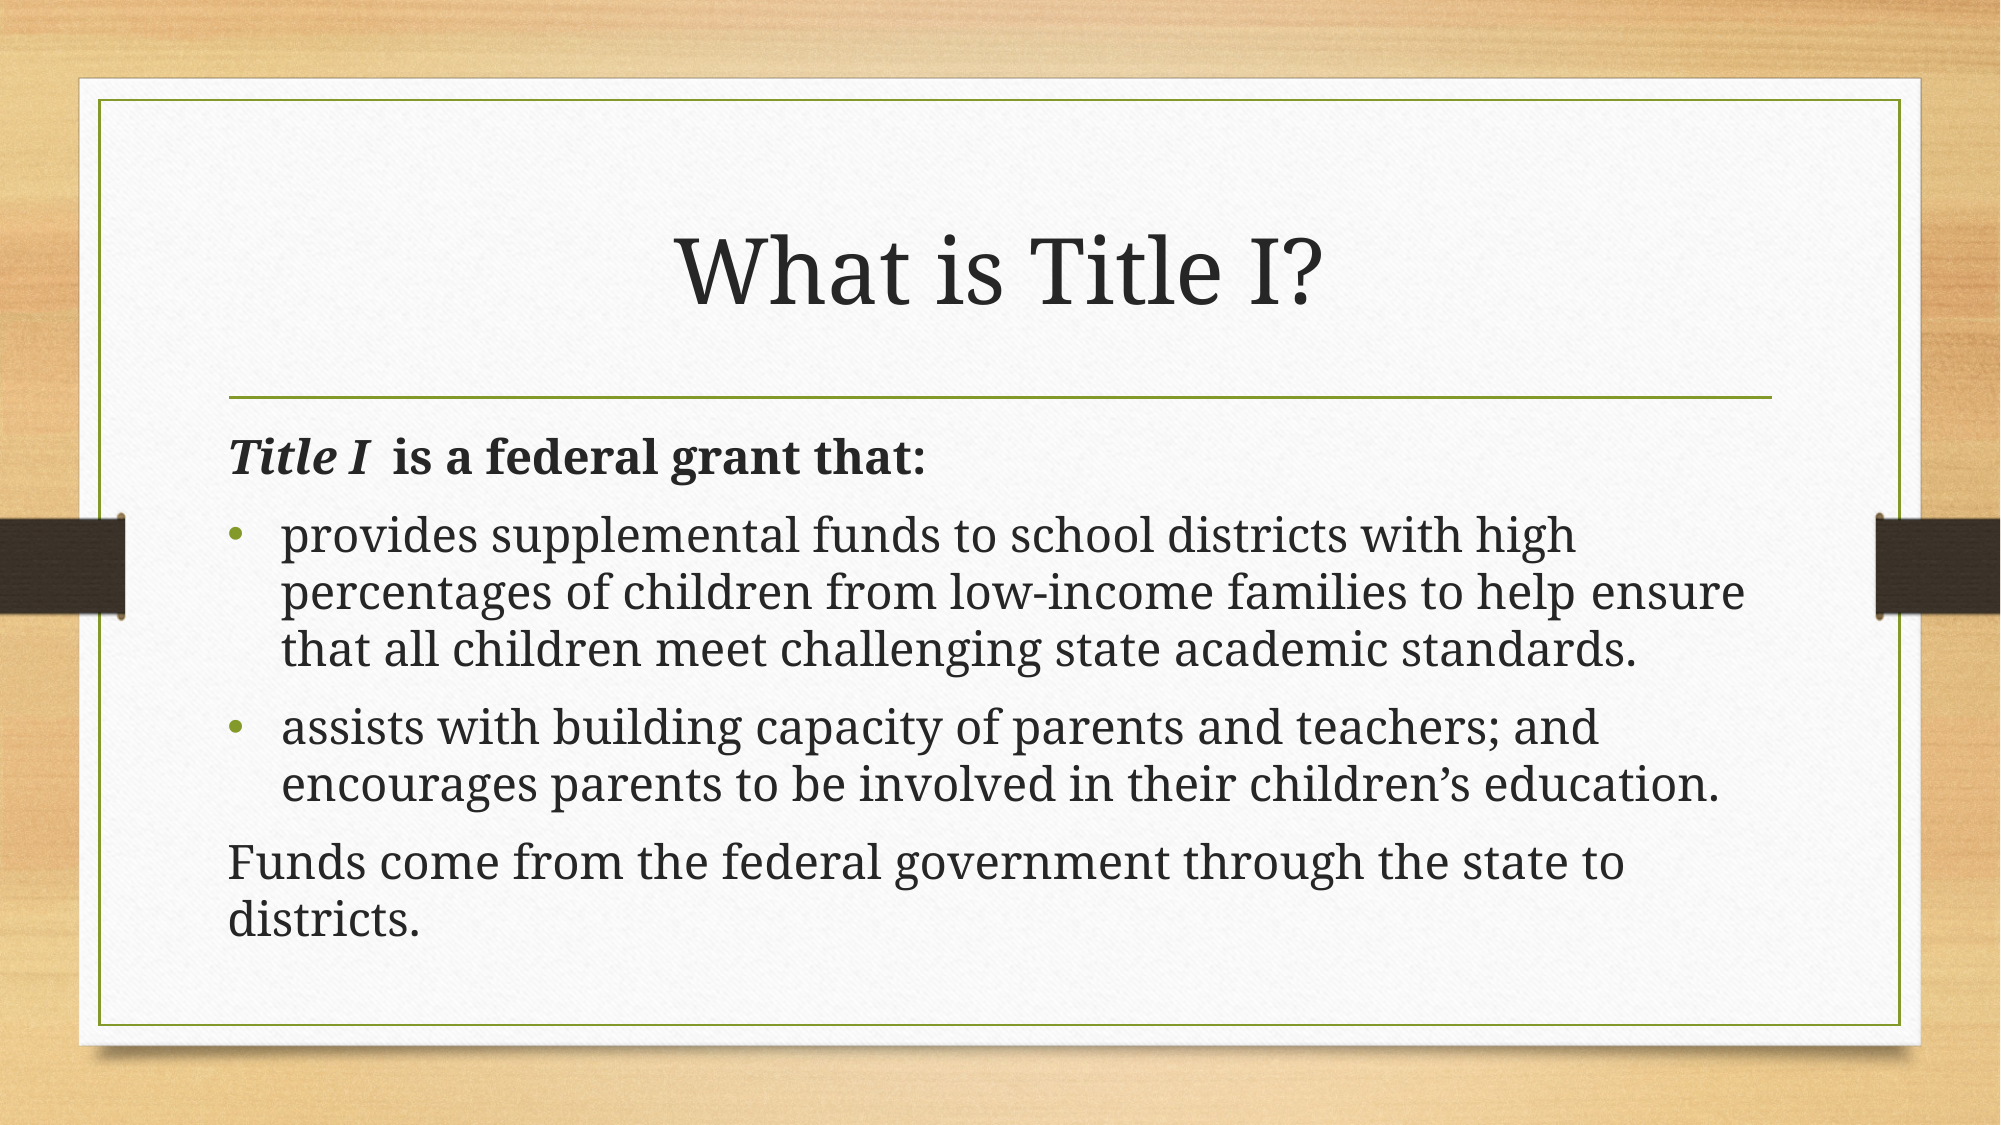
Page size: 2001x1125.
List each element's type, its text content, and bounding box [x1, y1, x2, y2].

title What is Title I? [212, 161, 1788, 375]
picture [0, 0, 2001, 1125]
list Title I is a federal grant that:​ provides supplemental funds to school districts with high percentages of children from low-income families to help ensure that all children meet challenging state academic standards.​ assists with building capacity of parents and teachers; and​ encourages parents to be involved in their children’s education. Funds come from the federal government through the state to districts. [212, 419, 1788, 964]
